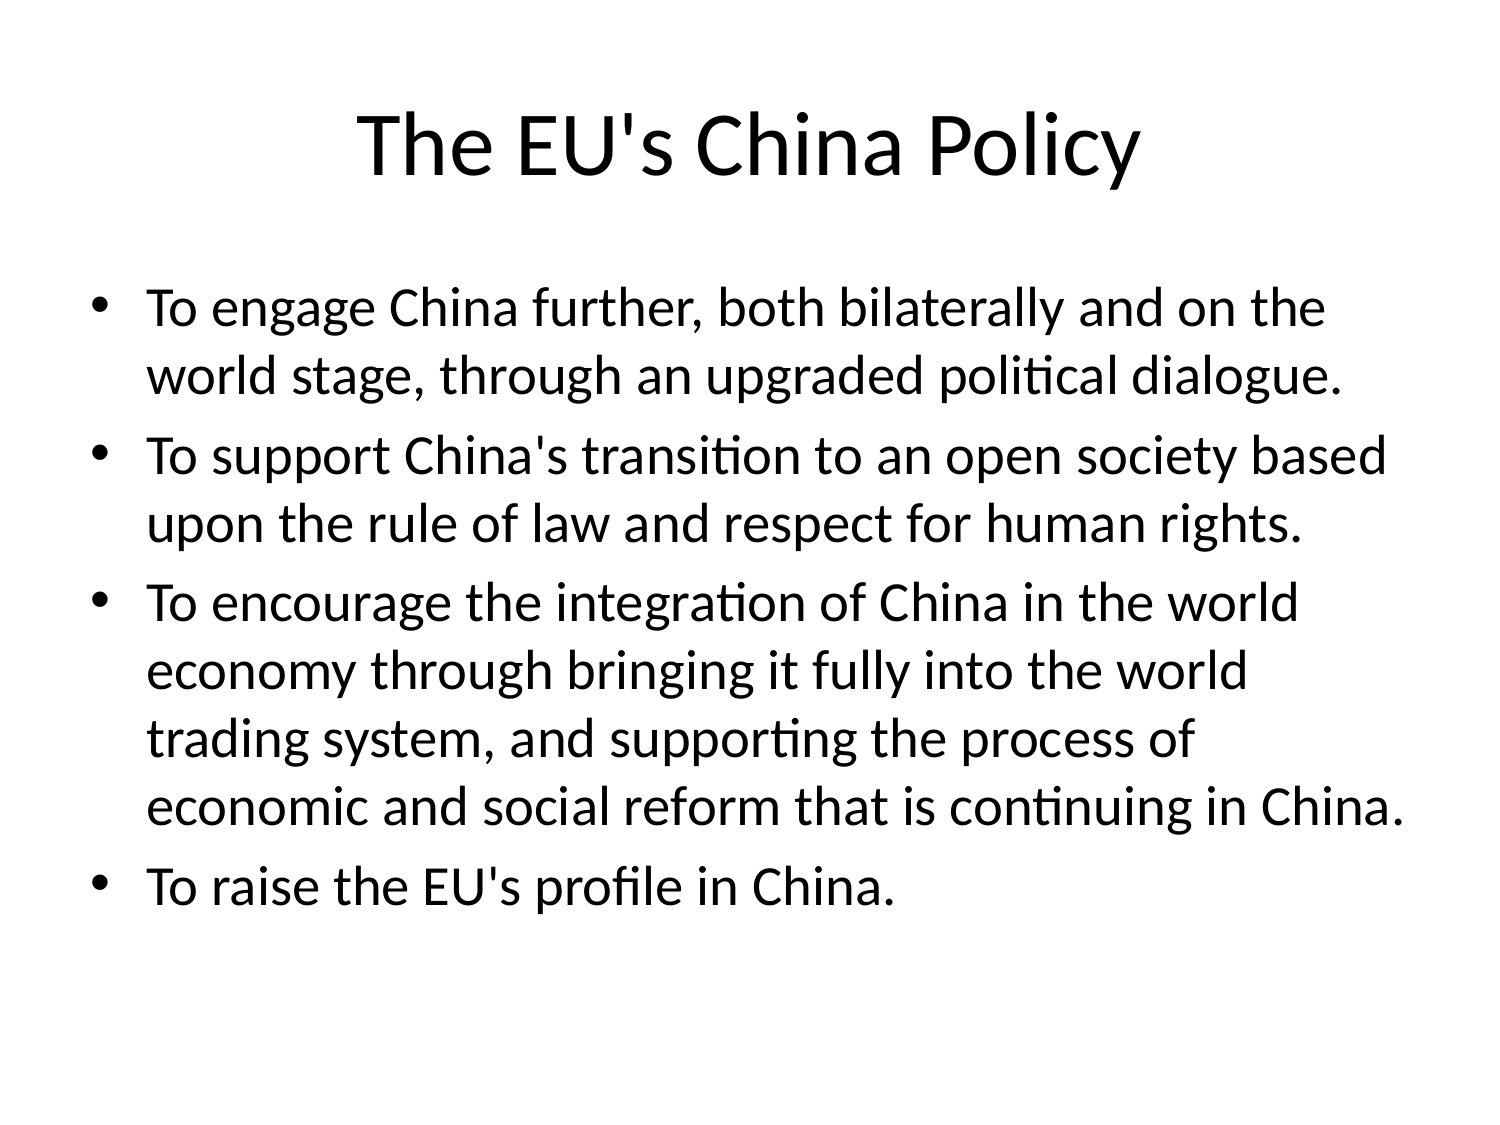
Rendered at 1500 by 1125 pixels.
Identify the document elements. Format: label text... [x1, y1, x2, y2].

list To engage China further, both bilaterally and on the world stage, through an upgraded political dialogue. To support China's transition to an open society based upon the rule of law and respect for human rights. To encourage the integration of China in the world economy through bringing it fully into the world trading system, and supporting the process of economic and social reform that is continuing in China. To raise the EU's profile in China. [75, 262, 1425, 1005]
title The EU's China Policy [75, 45, 1425, 233]
